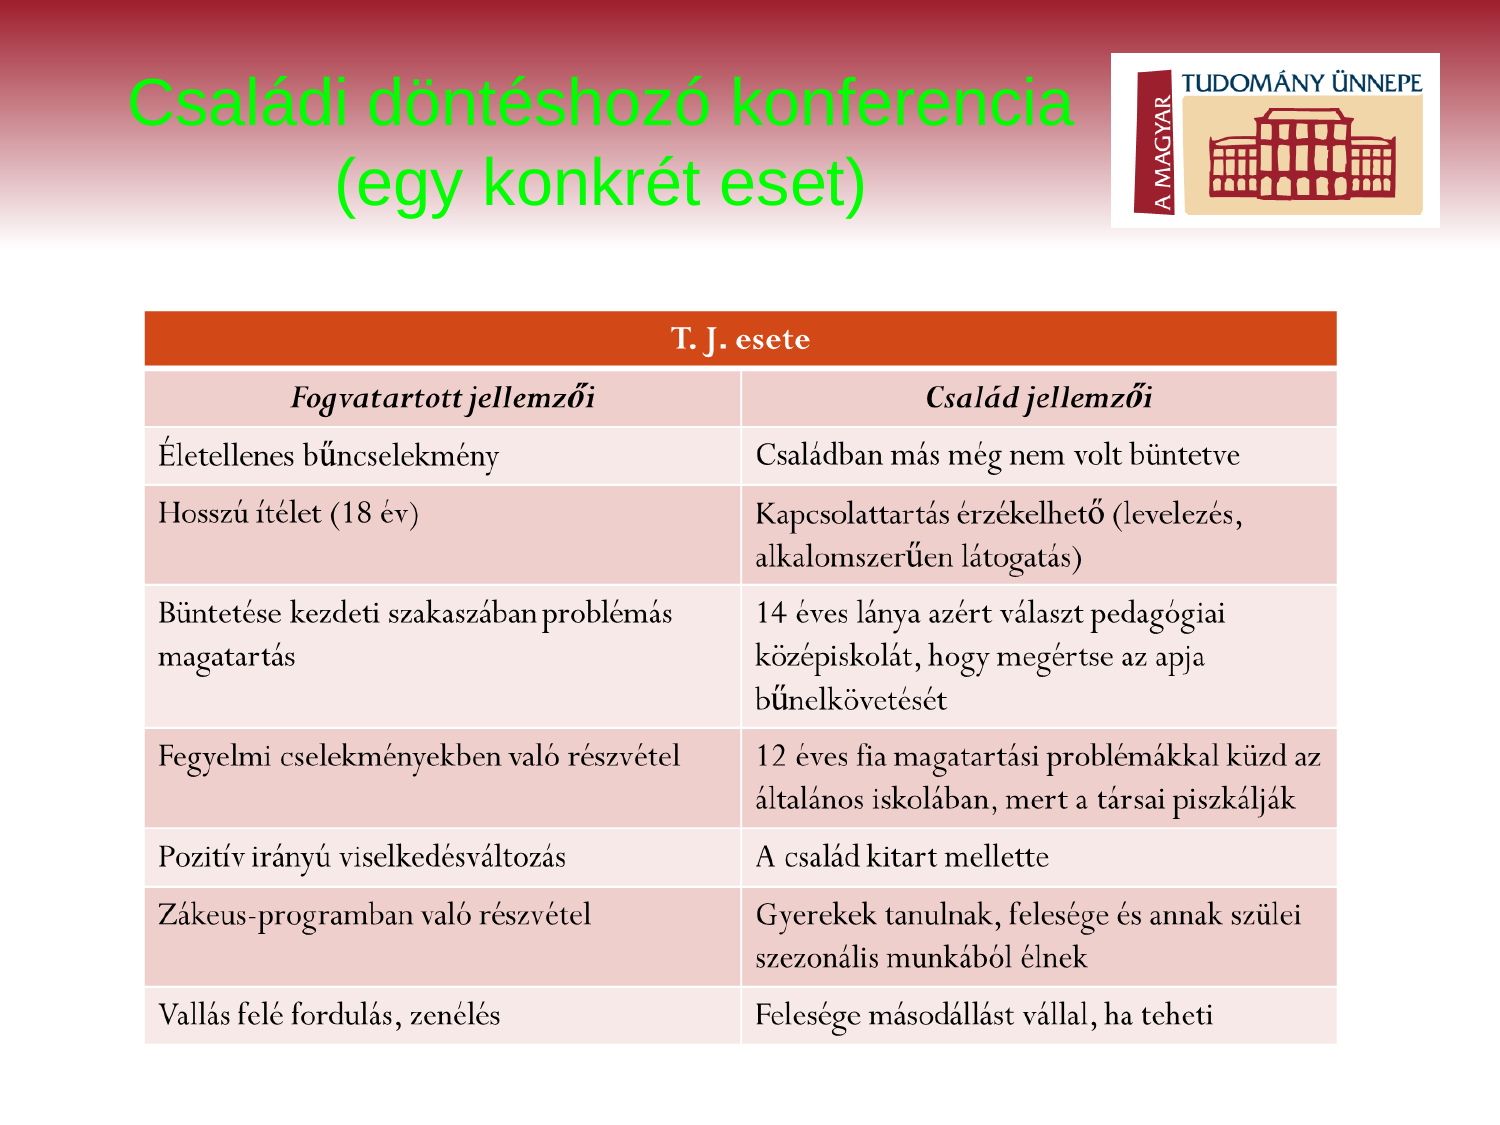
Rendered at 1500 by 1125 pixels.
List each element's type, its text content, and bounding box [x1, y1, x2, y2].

title Családi döntéshozó konferencia (egy konkrét eset) [75, 45, 1128, 233]
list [135, 302, 1351, 1059]
picture [1110, 52, 1440, 228]
